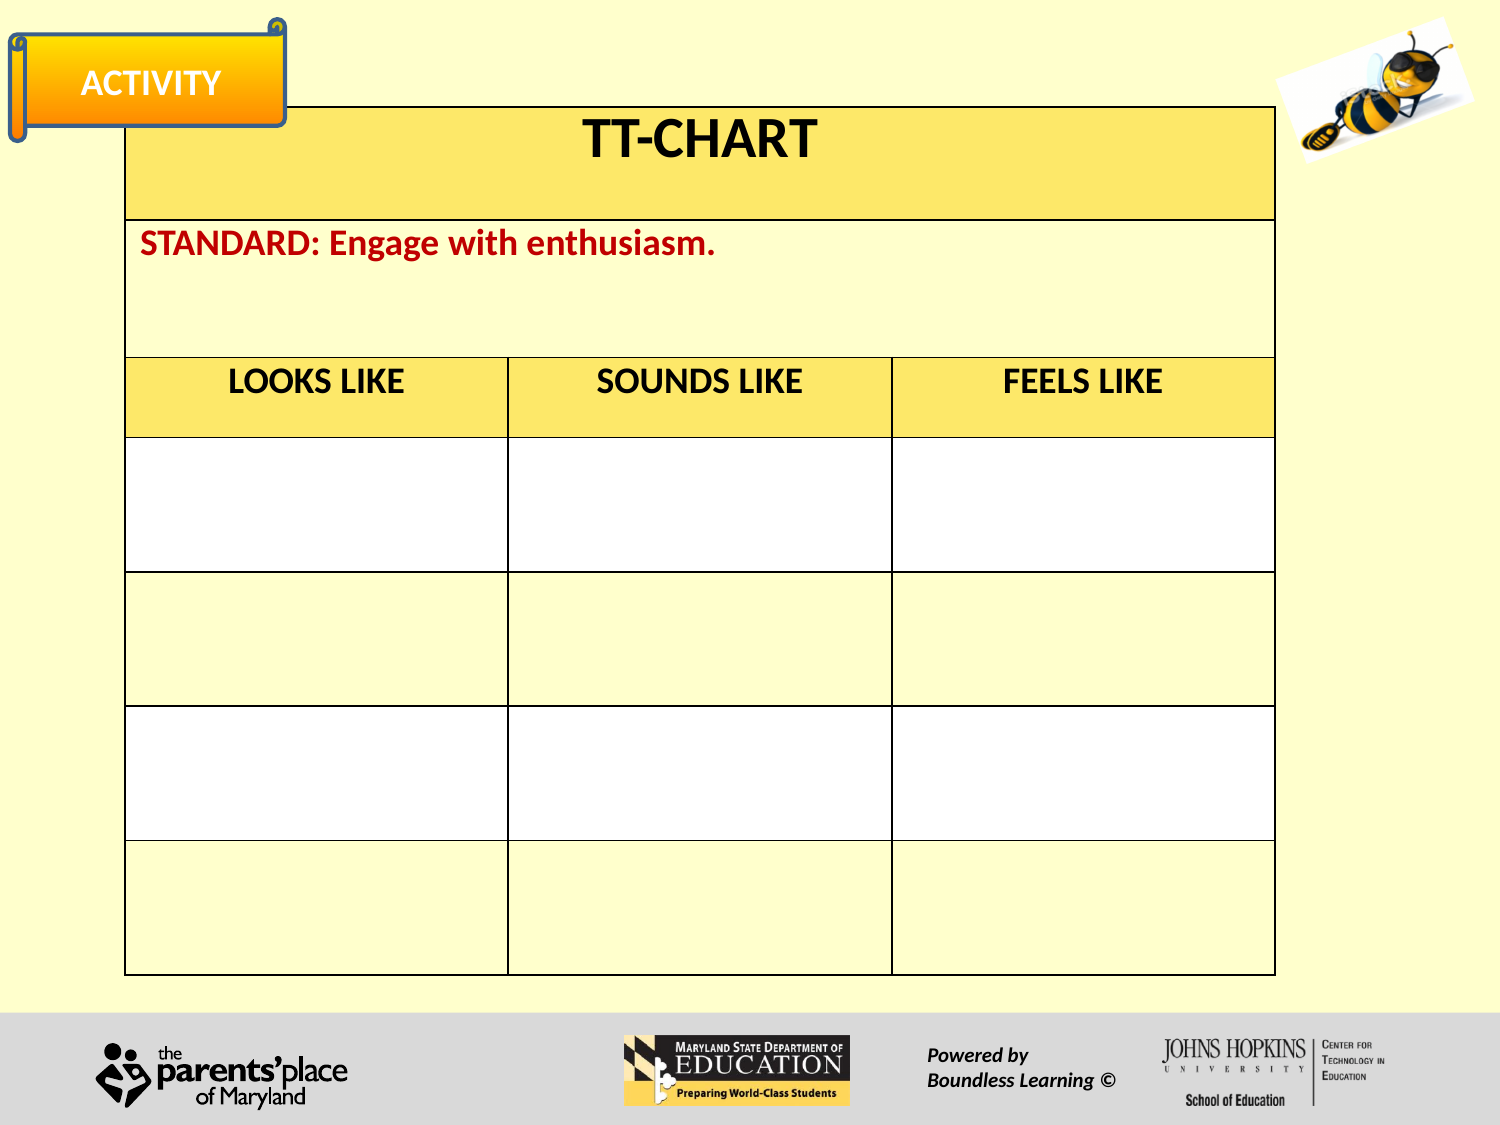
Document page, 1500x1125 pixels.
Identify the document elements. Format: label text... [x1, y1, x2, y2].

table_cell [126, 438, 507, 571]
table_cell [893, 438, 1274, 571]
table_cell [893, 573, 1274, 705]
table_cell [509, 438, 891, 571]
picture [1162, 1038, 1388, 1106]
table_cell [509, 573, 891, 705]
table_cell [126, 573, 507, 705]
table_cell [893, 841, 1274, 974]
text_box ACTIVITY [7, 17, 288, 144]
table_cell SOUNDS LIKE [509, 358, 891, 437]
table_cell [509, 707, 891, 840]
table_cell LOOKS LIKE [126, 358, 507, 437]
table_cell FEELS LIKE [893, 358, 1274, 437]
picture [624, 1035, 850, 1106]
table_cell [893, 707, 1274, 840]
table_cell STANDARD: Engage with enthusiasm. [126, 221, 1274, 357]
table_cell [126, 707, 507, 840]
table_header TT-CHART [126, 108, 1274, 219]
table_cell [509, 841, 891, 974]
picture [1276, 17, 1474, 163]
text_box Powered by Boundless Learning © [912, 1034, 1138, 1124]
table_cell [126, 841, 507, 974]
